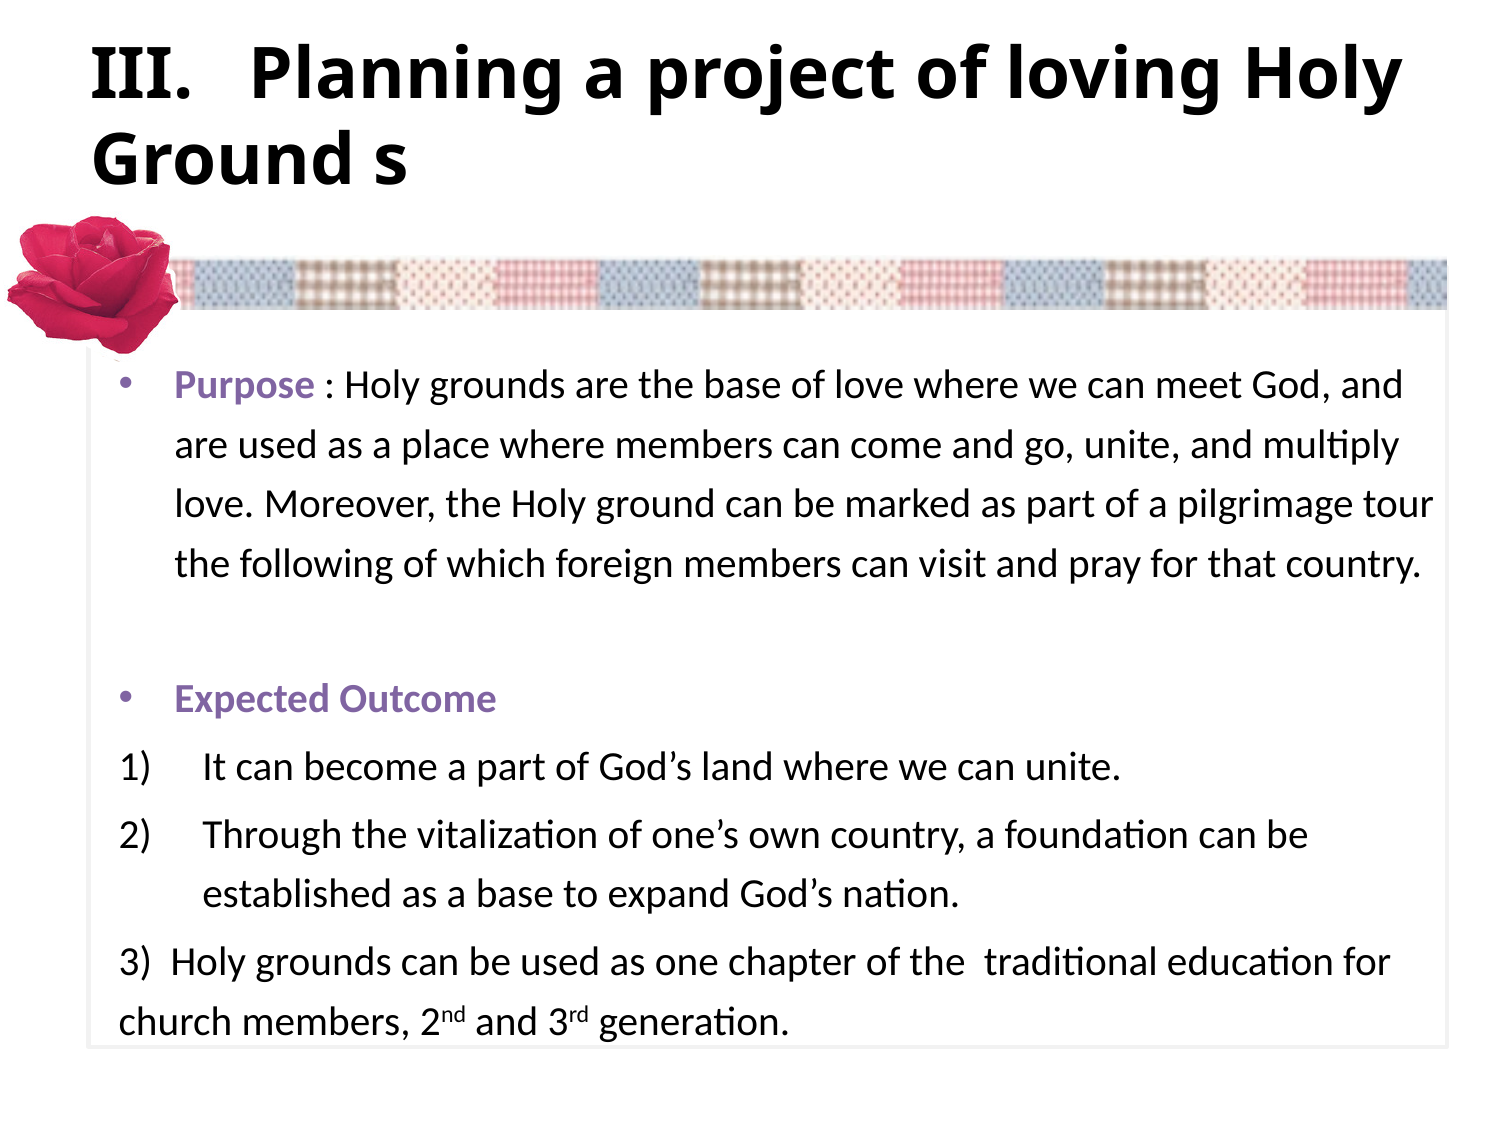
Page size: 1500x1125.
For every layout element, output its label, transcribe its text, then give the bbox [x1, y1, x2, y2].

list Purpose : Holy grounds are the base of love where we can meet God, and are used as a place where members can come and go, unite, and multiply love. Moreover, the Holy ground can be marked as part of a pilgrimage tour the following of which foreign members can visit and pray for that country. Expected Outcome It can become a part of God’s land where we can unite. Through the vitalization of one’s own country, a foundation can be established as a base to expand God’s nation. 3) Holy grounds can be used as one chapter of the traditional education for church members, 2nd and 3rd generation. [103, 339, 1454, 1106]
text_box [0, 211, 1448, 1048]
title III. Planning a project of loving Holy Ground s [75, 19, 1425, 207]
